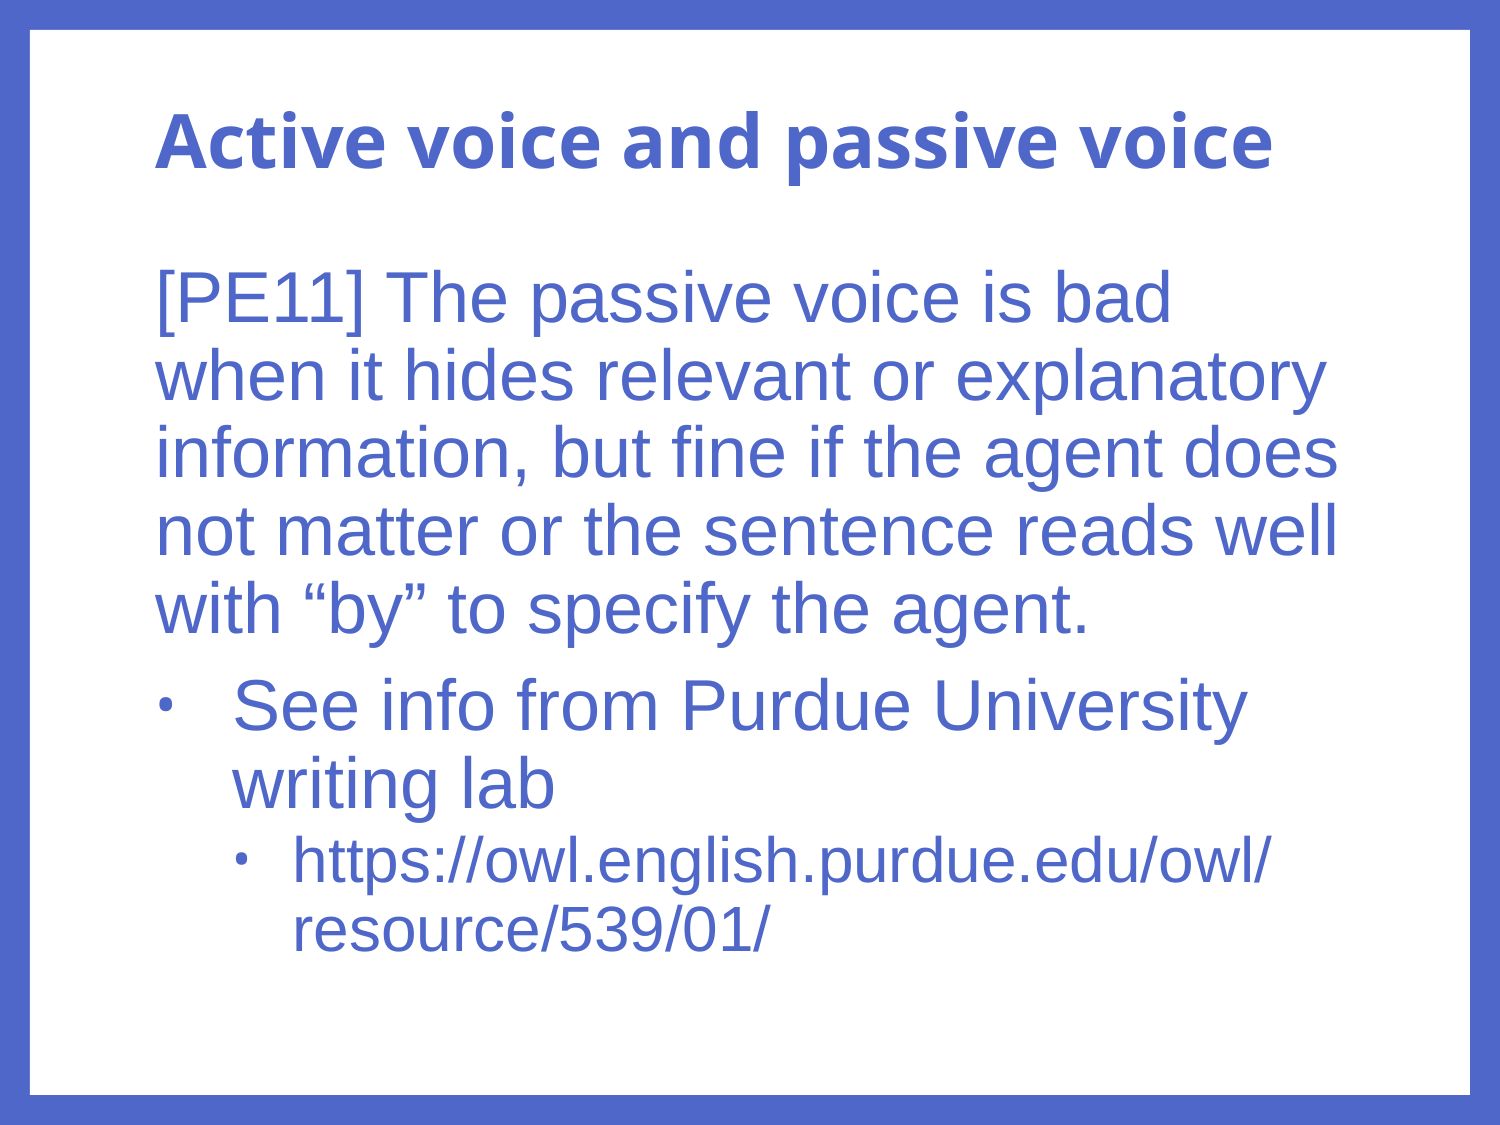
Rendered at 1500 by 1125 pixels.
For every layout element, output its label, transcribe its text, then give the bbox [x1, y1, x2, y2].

title Active voice and passive voice [140, 66, 1356, 222]
list [PE11] The passive voice is bad when it hides relevant or explanatory information, but fine if the agent does not matter or the sentence reads well with “by” to specify the agent. See info from Purdue University writing lab https://owl.english.purdue.edu/owl/resource/539/01/ [140, 252, 1356, 1000]
